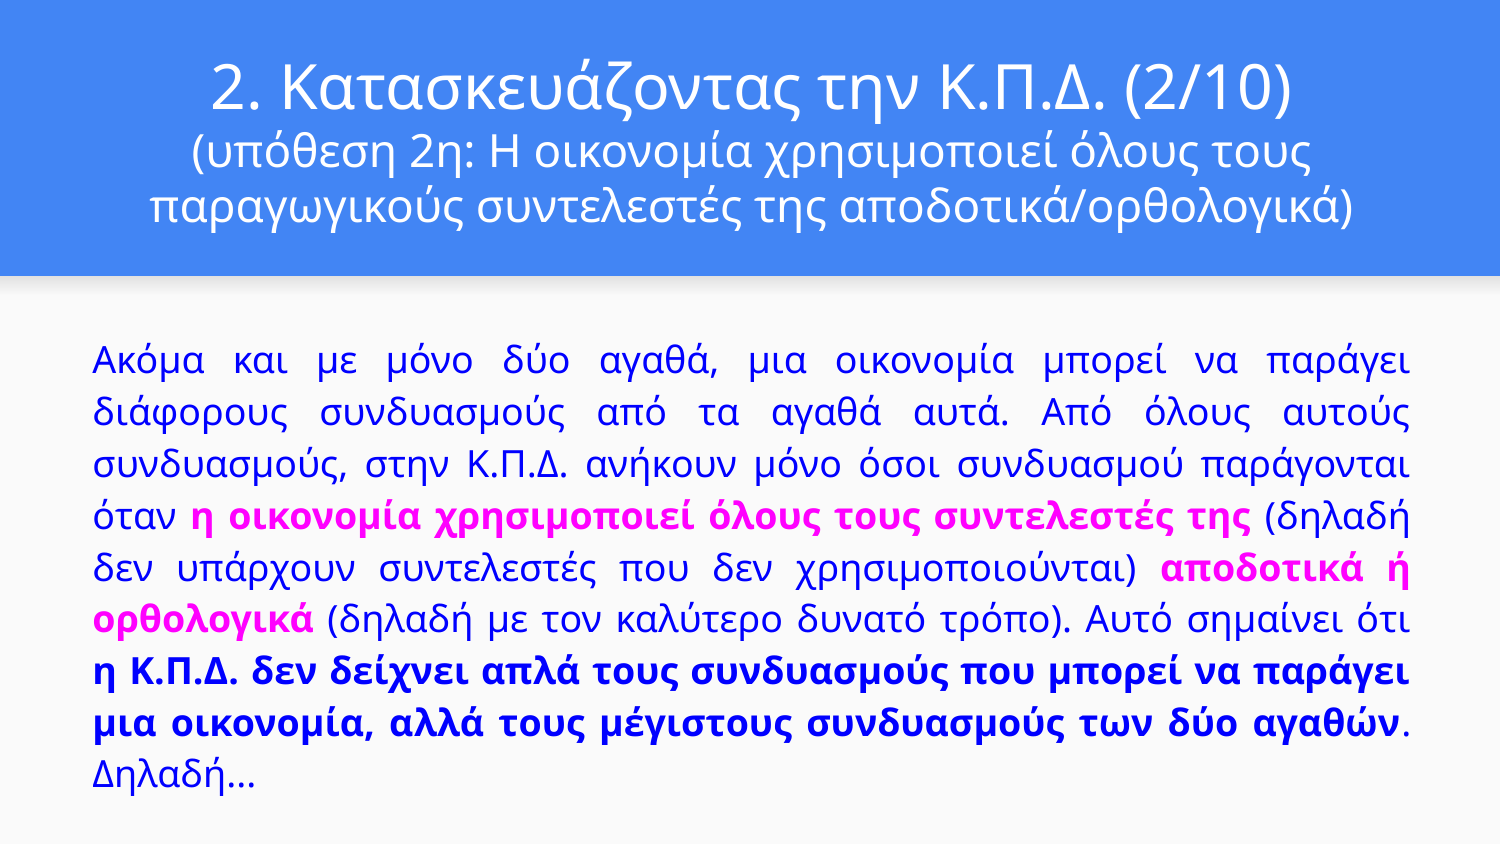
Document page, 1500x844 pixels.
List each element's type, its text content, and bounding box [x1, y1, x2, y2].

list Ακόμα και με μόνο δύο αγαθά, μια οικονομία μπορεί να παράγει διάφορους συνδυασμούς από τα αγαθά αυτά. Από όλους αυτούς συνδυασμούς, στην Κ.Π.Δ. ανήκουν μόνο όσοι συνδυασμού παράγονται όταν η οικονομία χρησιμοποιεί όλους τους συντελεστές της (δηλαδή δεν υπάρχουν συντελεστές που δεν χρησιμοποιούνται) αποδοτικά ή ορθολογικά (δηλαδή με τον καλύτερο δυνατό τρόπο). Αυτό σημαίνει ότι η Κ.Π.Δ. δεν δείχνει απλά τους συνδυασμούς που μπορεί να παράγει μια οικονομία, αλλά τους μέγιστους συνδυασμούς των δύο αγαθών. Δηλαδή... [77, 314, 1427, 758]
title 2. Κατασκευάζοντας την Κ.Π.Δ. (2/10) (υπόθεση 2η: Η οικονομία χρησιμοποιεί όλους τους παραγωγικούς συντελεστές της αποδοτικά/ορθολογικά) [77, 59, 1427, 248]
